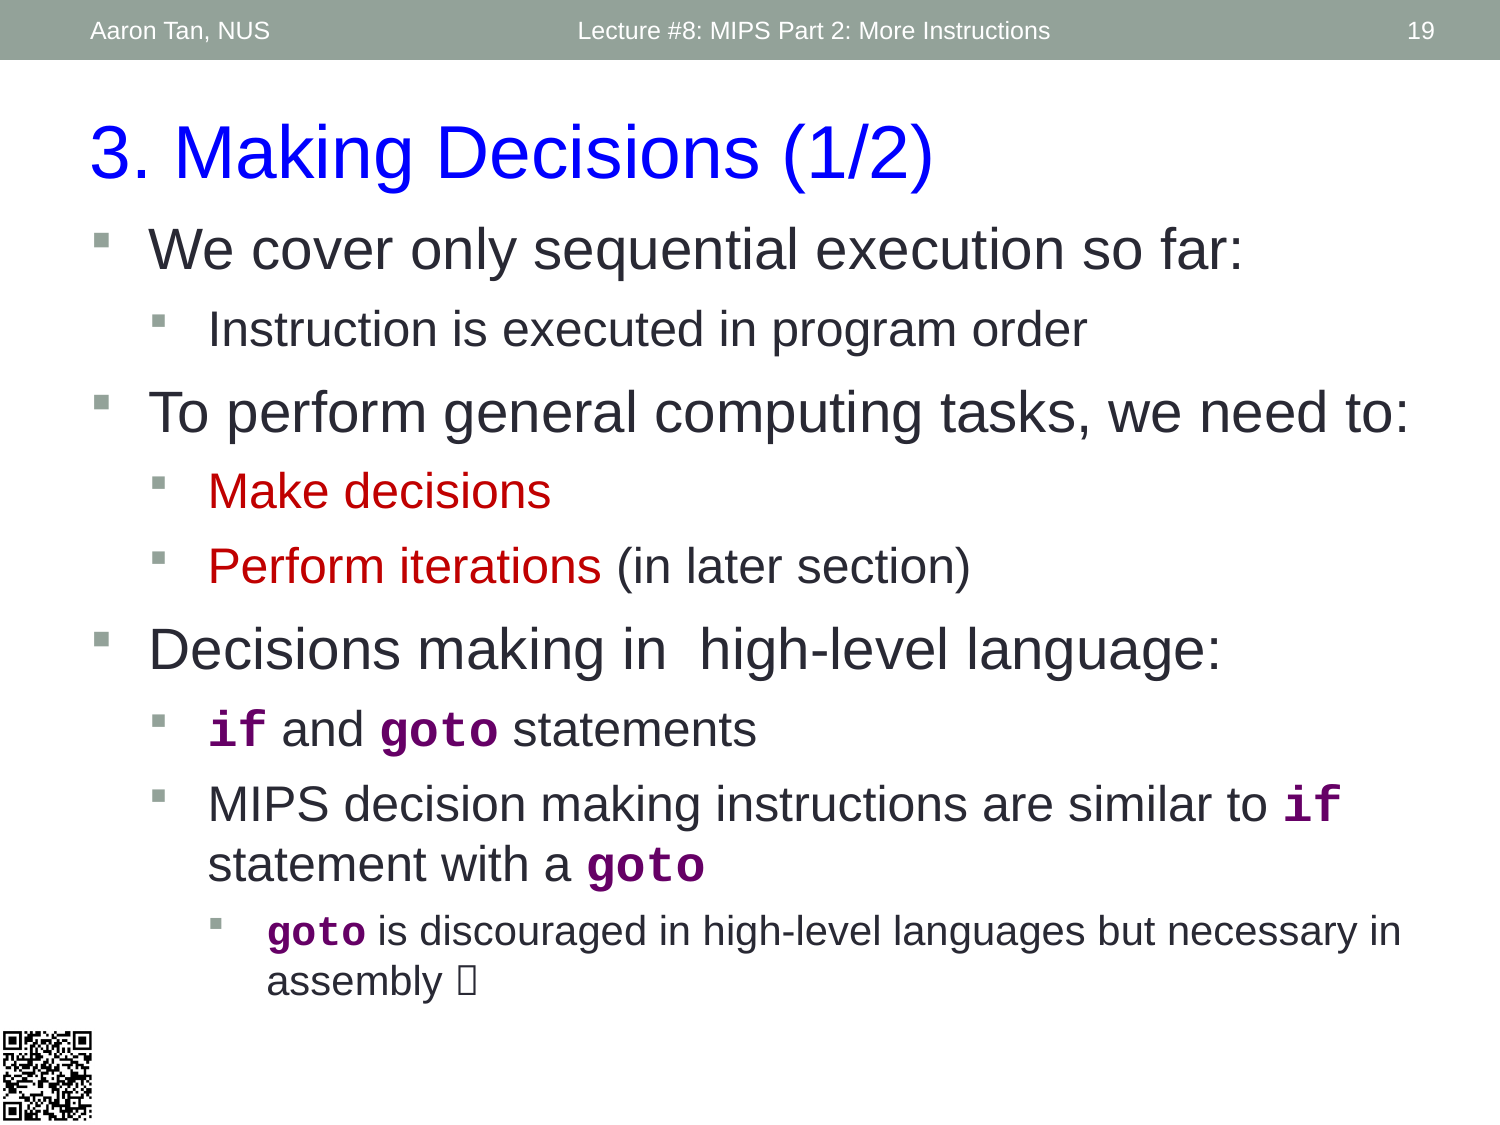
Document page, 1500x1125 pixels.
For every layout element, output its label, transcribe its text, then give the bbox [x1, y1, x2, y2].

text_box 3. Making Decisions (1/2) [74, 96, 1425, 202]
footer Lecture #8: MIPS Part 2: More Instructions [562, 3, 1238, 57]
picture [0, 1028, 95, 1124]
text_box We cover only sequential execution so far: Instruction is executed in program order To perform general computing tasks, we need to: Make decisions Perform iterations (in later section) Decisions making in high-level language: if and goto statements MIPS decision making instructions are similar to if statement with a goto goto is discouraged in high-level languages but necessary in assembly  [74, 204, 1438, 1042]
slide_number Aaron Tan, NUS [75, 3, 550, 57]
slide_number 19 [1308, 3, 1450, 57]
